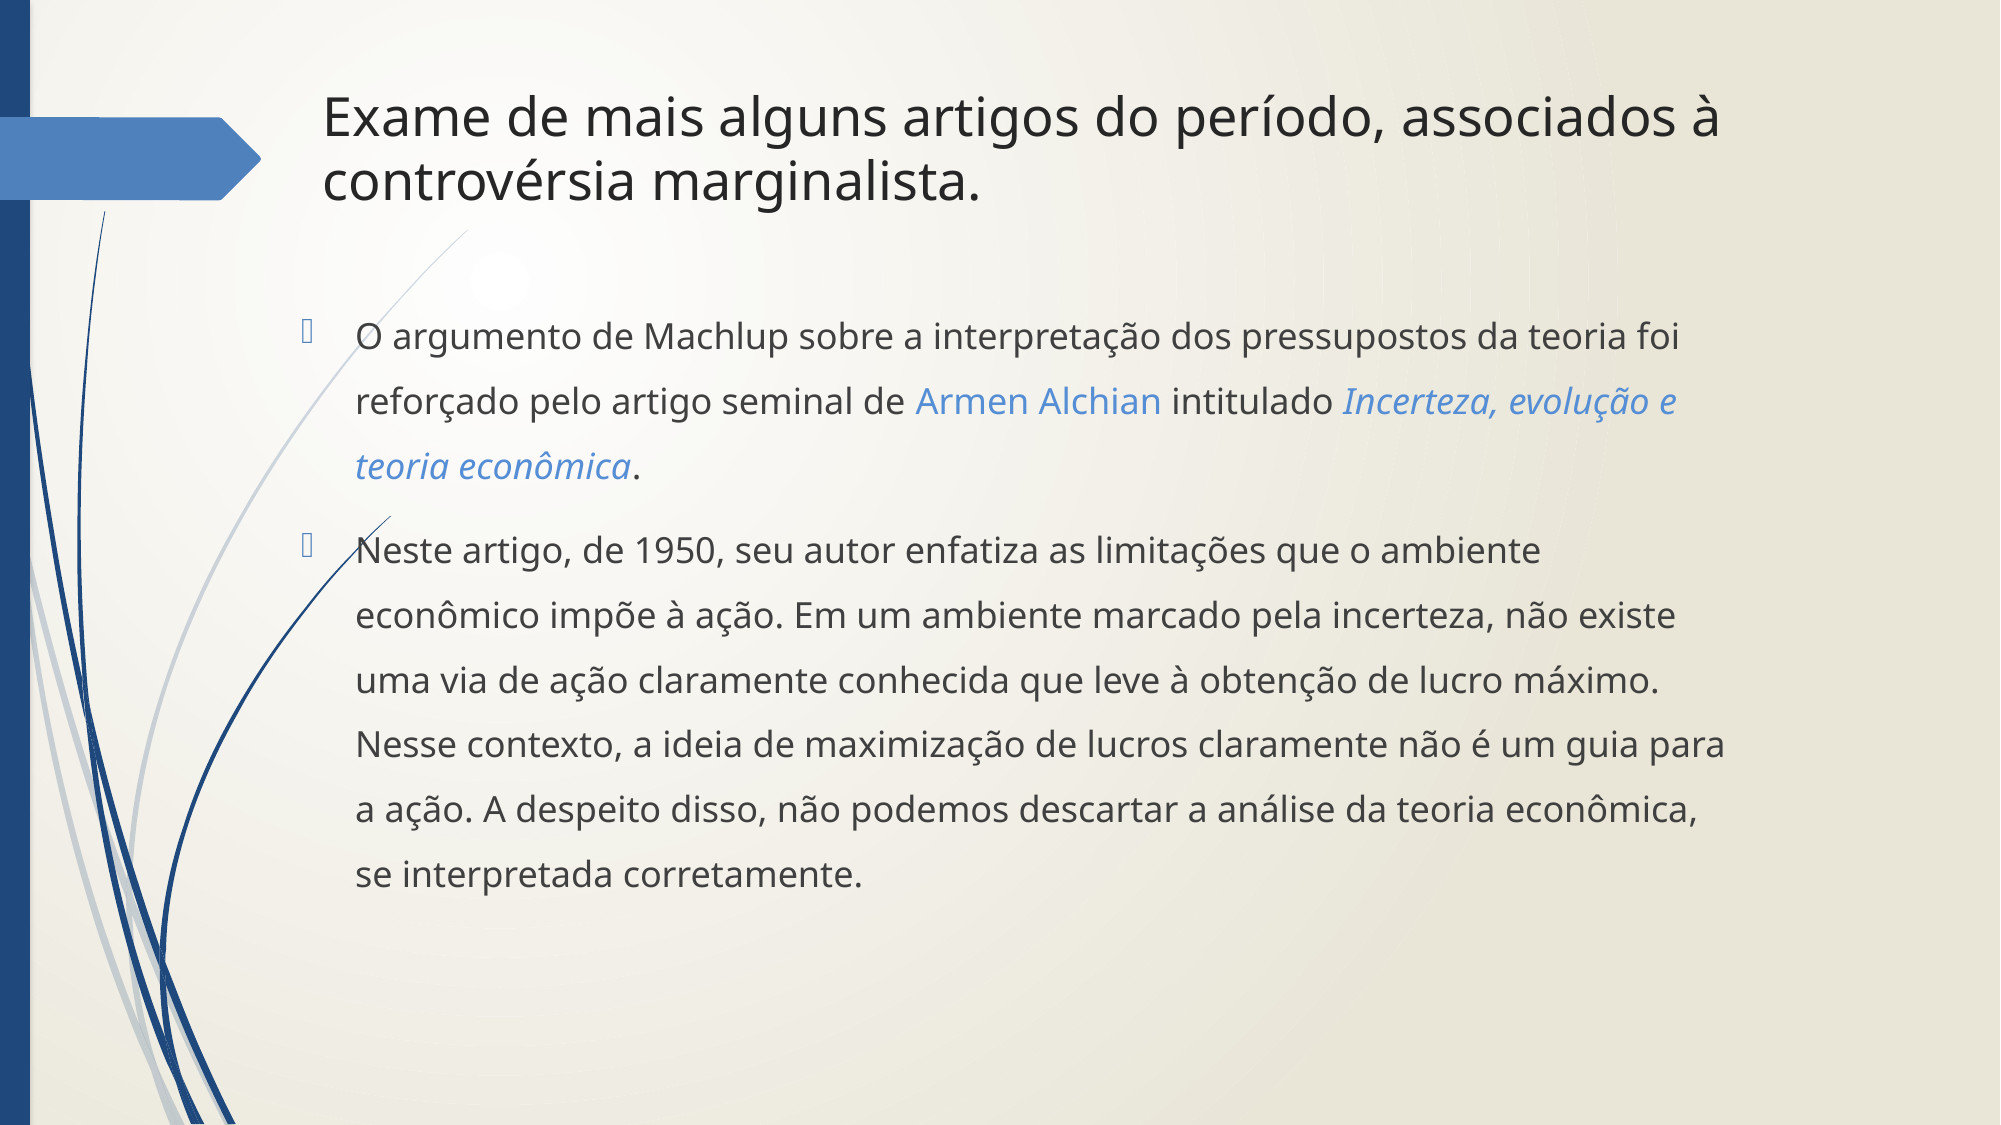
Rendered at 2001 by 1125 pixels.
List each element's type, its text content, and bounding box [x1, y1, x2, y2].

title Exame de mais alguns artigos do período, associados à controvérsia marginalista. [307, 74, 1770, 285]
list O argumento de Machlup sobre a interpretação dos pressupostos da teoria foi reforçado pelo artigo seminal de Armen Alchian intitulado Incerteza, evolução e teoria econômica. Neste artigo, de 1950, seu autor enfatiza as limitações que o ambiente econômico impõe à ação. Em um ambiente marcado pela incerteza, não existe uma via de ação claramente conhecida que leve à obtenção de lucro máximo. Nesse contexto, a ideia de maximização de lucros claramente não é um guia para a ação. A despeito disso, não podemos descartar a análise da teoria econômica, se interpretada corretamente. [286, 284, 1749, 905]
